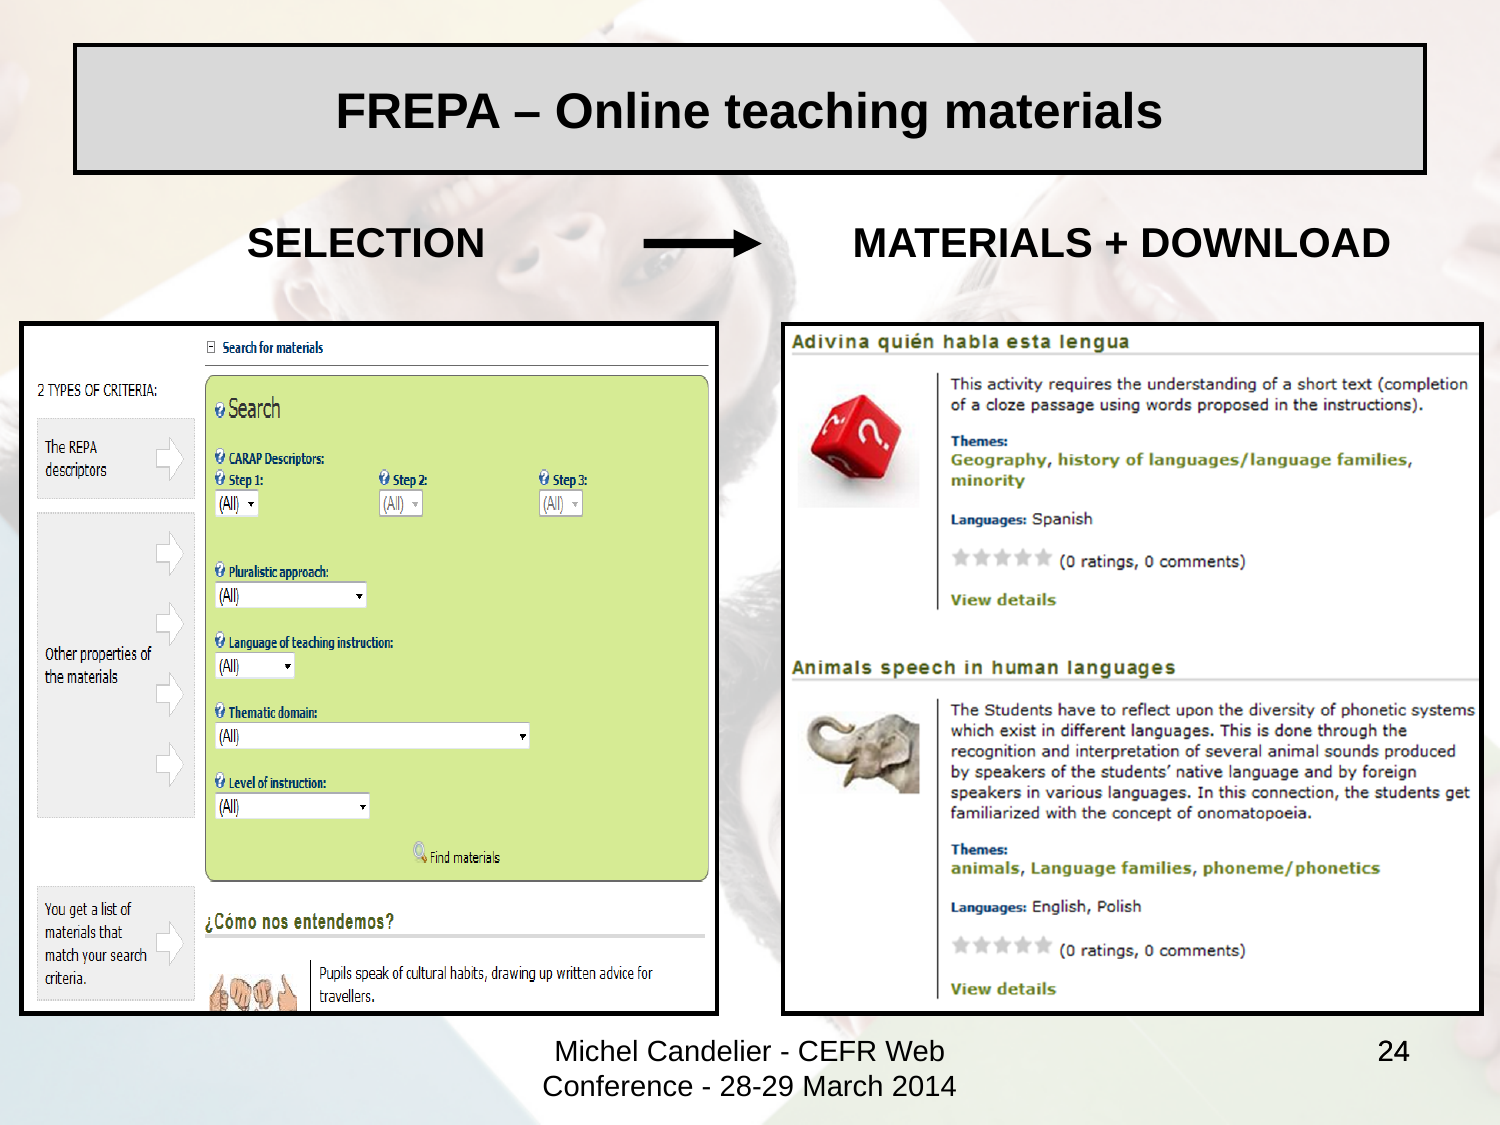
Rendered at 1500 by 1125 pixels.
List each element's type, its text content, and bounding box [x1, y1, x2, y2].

text_box 24 [1074, 1024, 1425, 1103]
picture [0, 0, 1500, 1125]
text_box [643, 237, 762, 250]
text_box SELECTION [159, 208, 573, 273]
text_box Michel Candelier - CEFR Web Conference - 28-29 March 2014 [512, 1024, 988, 1103]
title FREPA – Online teaching materials [74, 44, 1426, 173]
text_box MATERIALS + DOWNLOAD [785, 208, 1459, 273]
